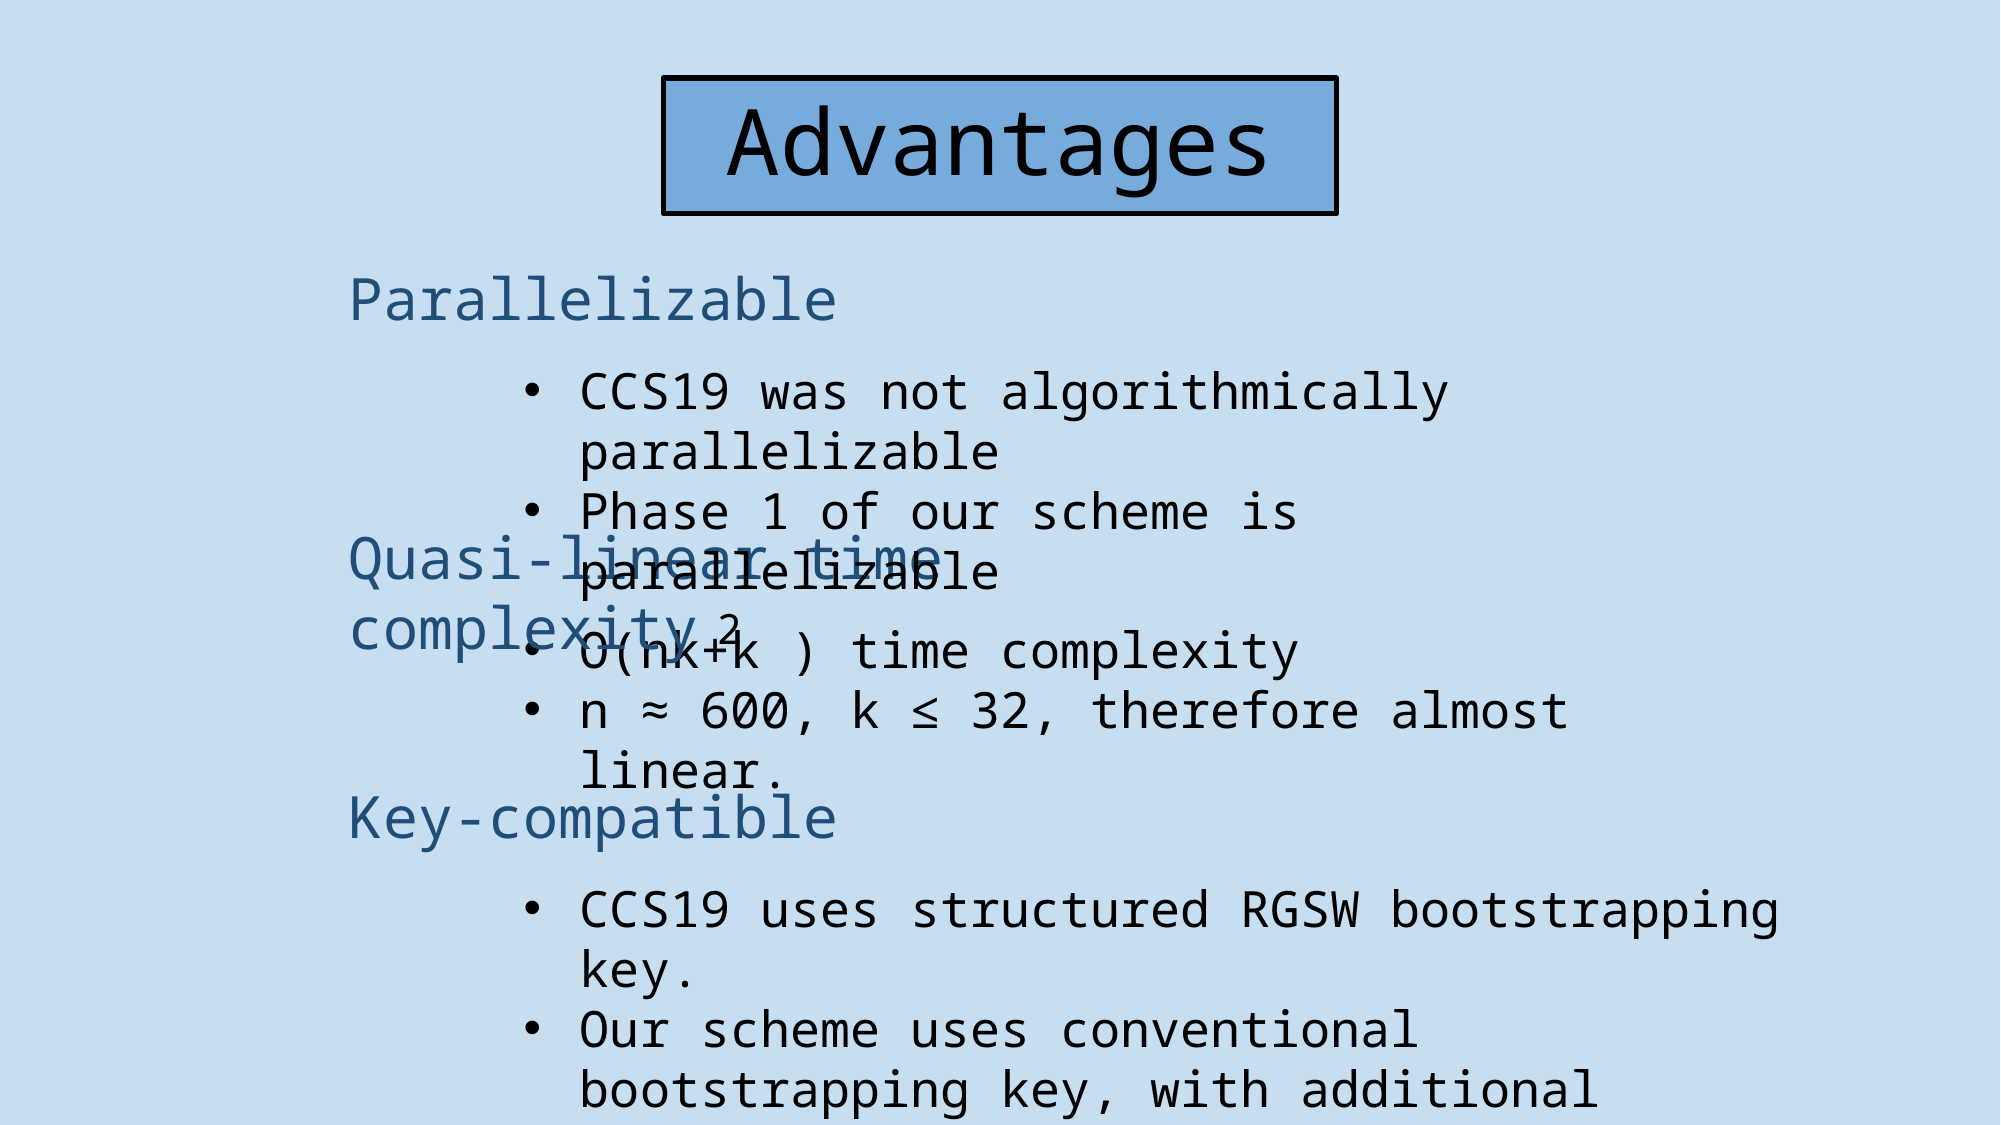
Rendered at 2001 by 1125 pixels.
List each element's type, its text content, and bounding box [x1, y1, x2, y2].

text_box Parallelizable [334, 254, 1335, 340]
title Advantages [663, 78, 1337, 214]
text_box CCS19 uses structured RGSW bootstrapping key. Our scheme uses conventional bootstrapping key, with additional relinearization key. [508, 869, 1796, 1125]
text_box Key-compatible [334, 772, 1335, 858]
text_box Quasi-linear time complexity [334, 513, 1335, 669]
text_box 2 [702, 595, 752, 661]
text_box CCS19 was not algorithmically parallelizable Phase 1 of our scheme is parallelizable [508, 352, 1657, 607]
text_box O(nk+k ) time complexity n ≈ 600, k ≤ 32, therefore almost linear. [508, 610, 1796, 806]
